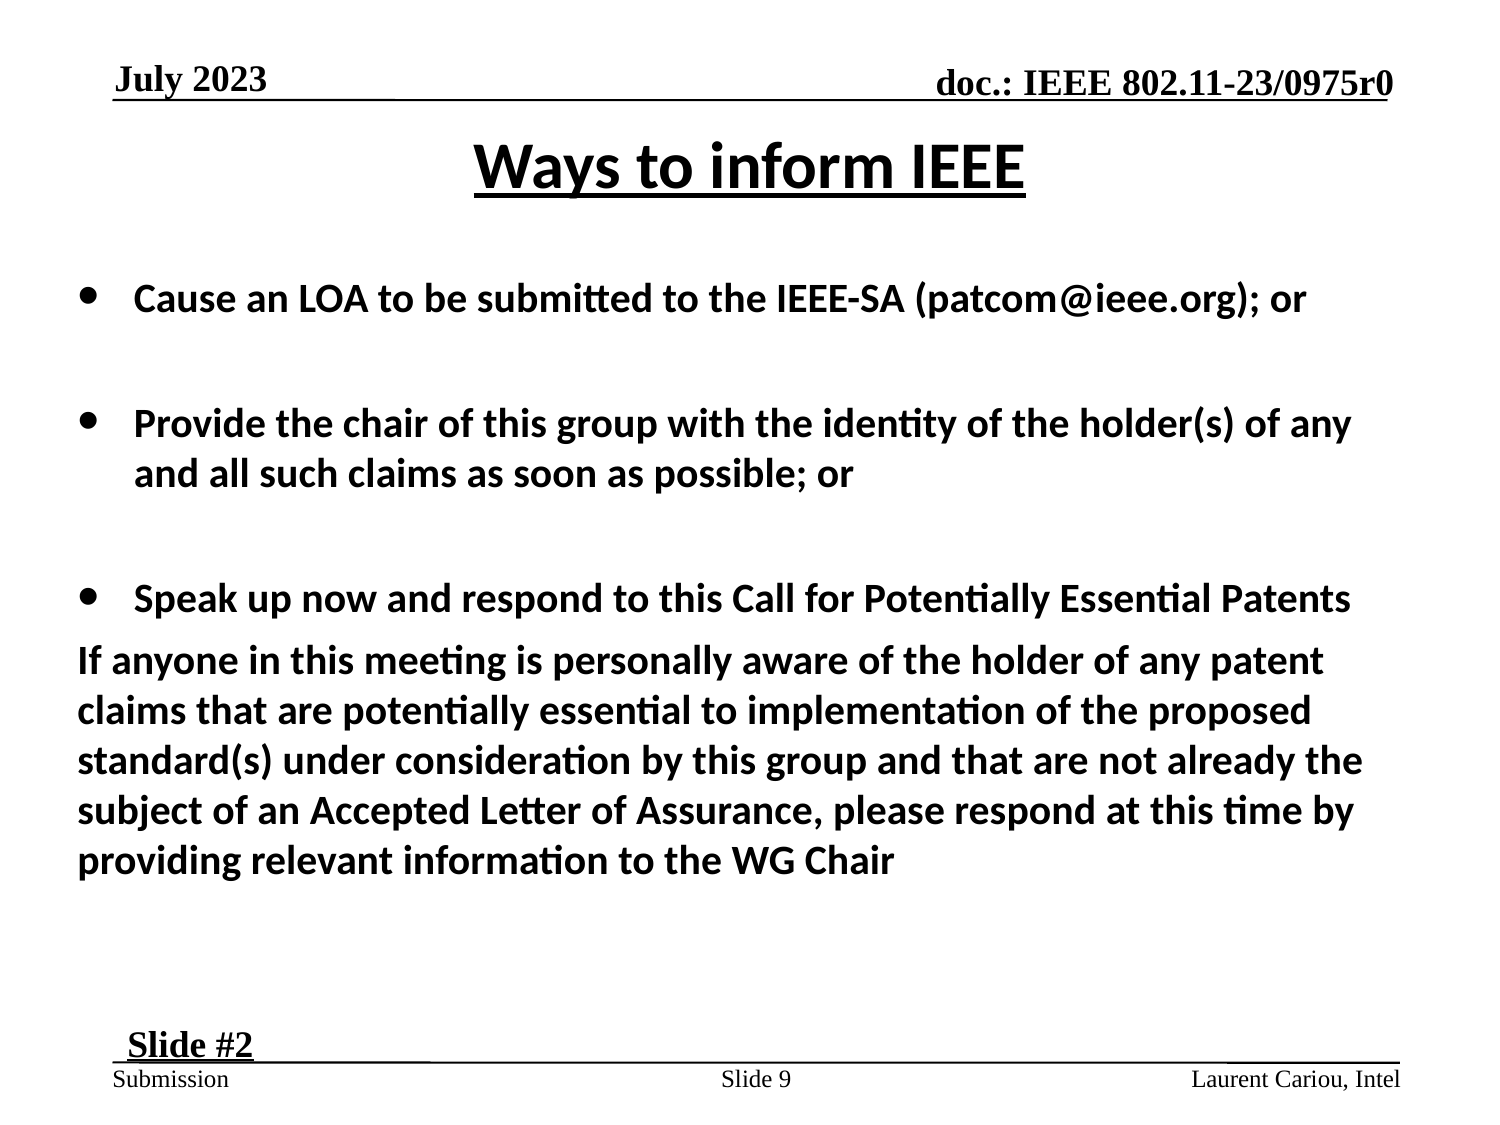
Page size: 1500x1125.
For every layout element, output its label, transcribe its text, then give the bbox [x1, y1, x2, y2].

text_box Slide #2 [112, 1012, 269, 1073]
title Ways to inform IEEE [112, 74, 1388, 250]
list Cause an LOA to be submitted to the IEEE-SA (patcom@ieee.org); or Provide the chair of this group with the identity of the holder(s) of any and all such claims as soon as possible; or Speak up now and respond to this Call for Potentially Essential Patents If anyone in this meeting is personally aware of the holder of any patent claims that are potentially essential to implementation of the proposed standard(s) under consideration by this group and that are not already the subject of an Accepted Letter of Assurance, please respond at this time by providing relevant information to the WG Chair [62, 262, 1438, 938]
slide_number Slide 9 [712, 1061, 800, 1123]
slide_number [114, 54, 493, 100]
footer Laurent Cariou, Intel [878, 1061, 1402, 1093]
